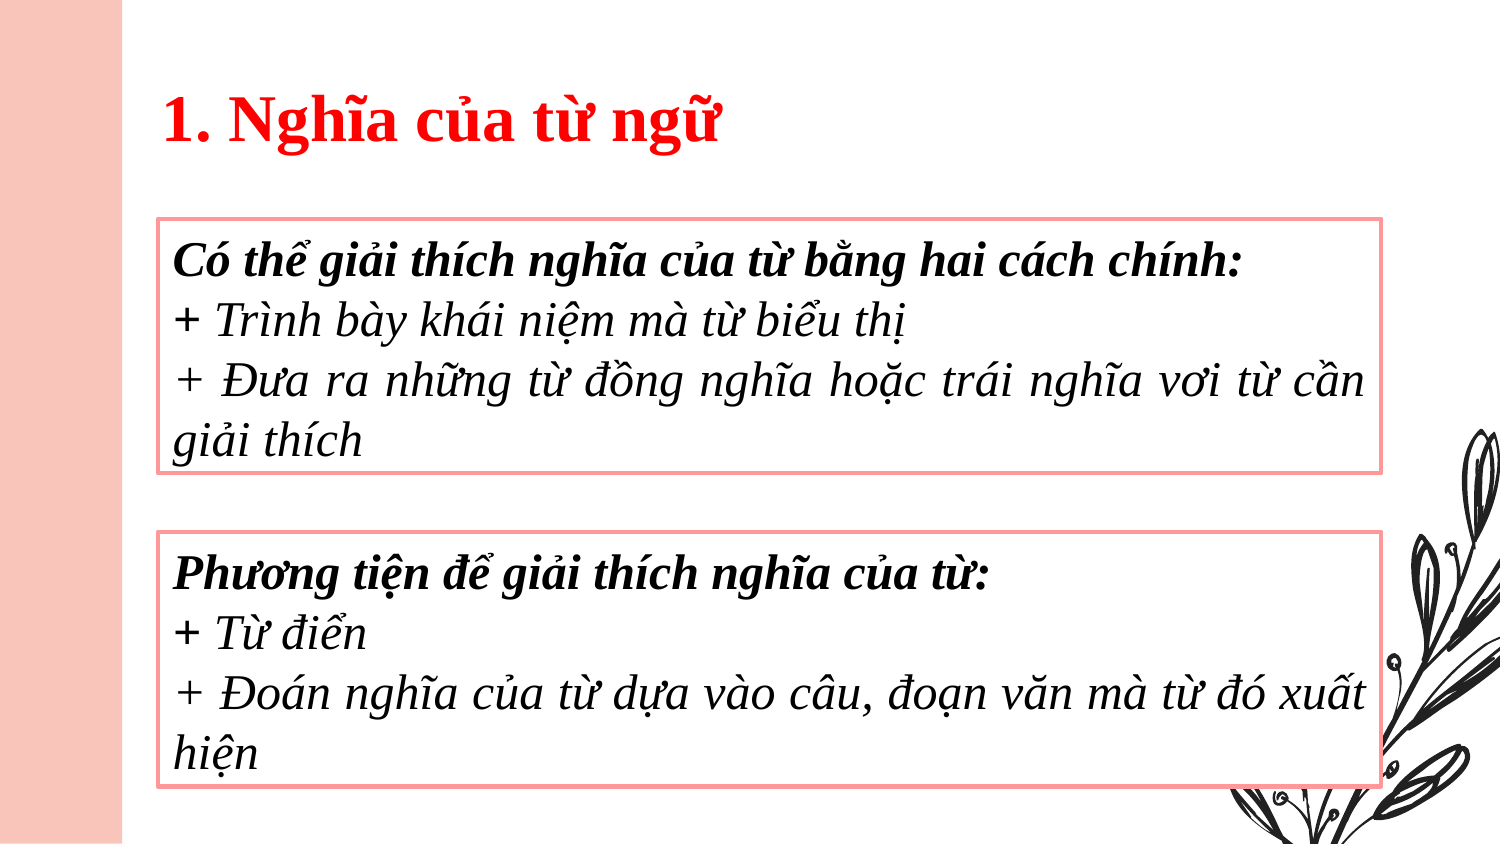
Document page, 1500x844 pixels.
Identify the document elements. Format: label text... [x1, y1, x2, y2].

text_box [1341, 743, 1471, 844]
text_box [1330, 789, 1370, 844]
text_box [1230, 789, 1294, 844]
text_box Phương tiện để giải thích nghĩa của từ: + Từ điển + Đoán nghĩa của từ dựa vào câu, đoạn văn mà từ đó xuất hiện [156, 530, 1383, 789]
text_box [1272, 789, 1340, 844]
text_box Có thể giải thích nghĩa của từ bằng hai cách chính: + Trình bày khái niệm mà từ biểu thị + Đưa ra những từ đồng nghĩa hoặc trái nghĩa vơi từ cần giải thích [156, 217, 1383, 475]
text_box [1383, 428, 1500, 757]
text_box 1. Nghĩa của từ ngữ [115, 66, 770, 162]
